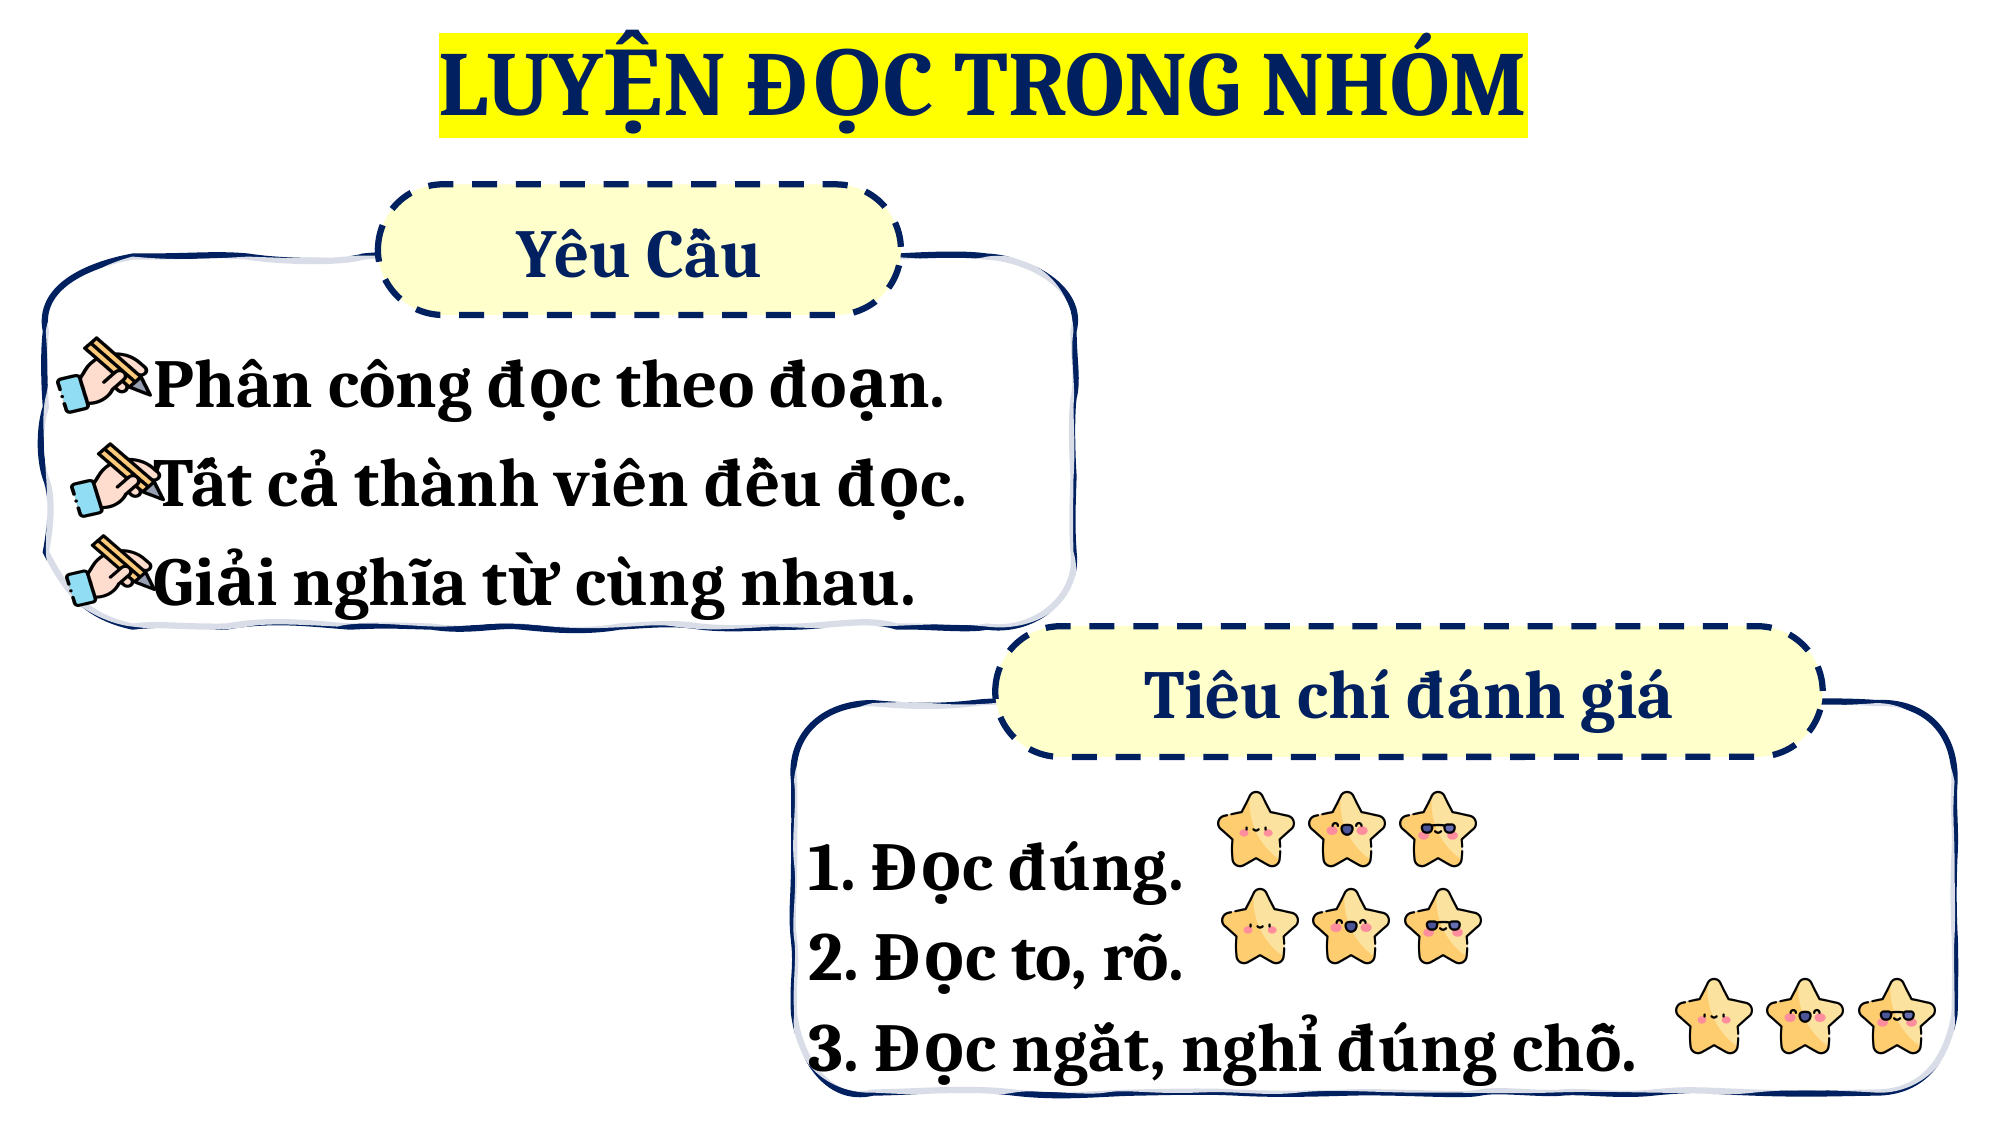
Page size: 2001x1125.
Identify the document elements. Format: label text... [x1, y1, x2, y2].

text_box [793, 625, 1956, 1093]
text_box LUYỆN ĐỌC TRONG NHÓM [336, 16, 1631, 142]
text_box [45, 183, 1074, 628]
